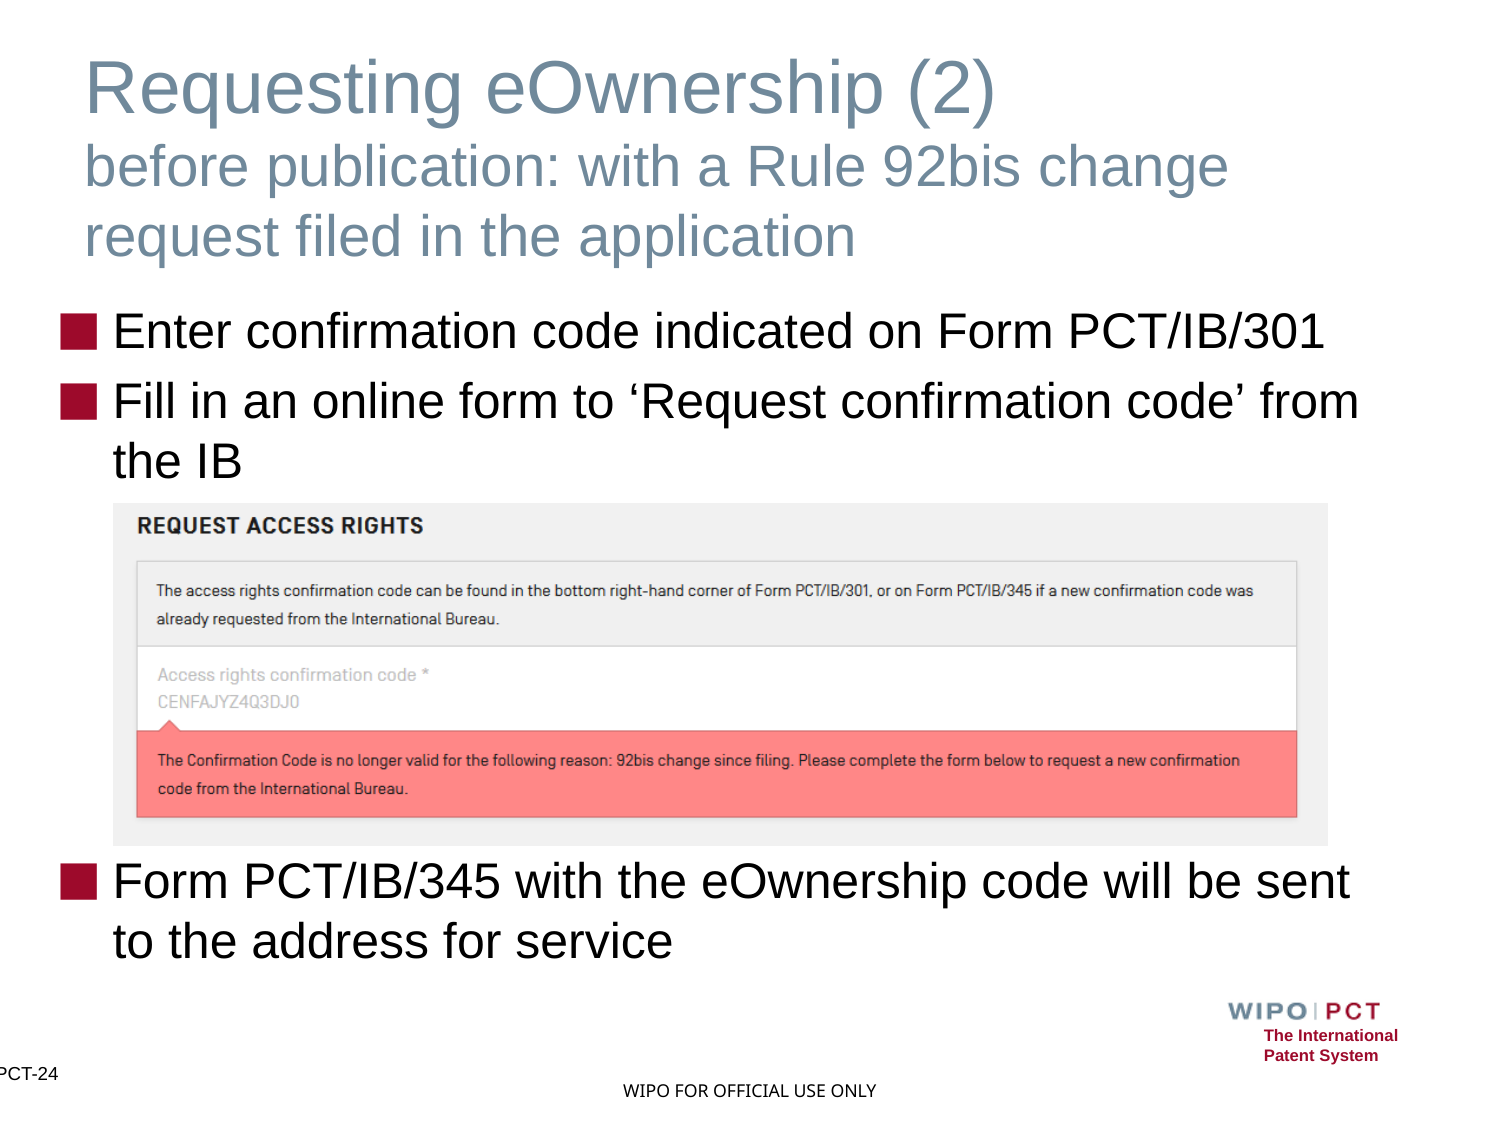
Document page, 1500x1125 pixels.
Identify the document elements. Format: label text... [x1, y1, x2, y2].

picture [113, 503, 1328, 847]
list Enter confirmation code indicated on Form PCT/IB/301 Fill in an online form to ‘Request confirmation code’ from the IB Form PCT/IB/345 with the eOwnership code will be sent to the address for service [41, 290, 1400, 1071]
title Requesting eOwnership (2) before publication: with a Rule 92bis change request filed in the application [70, 47, 1400, 260]
